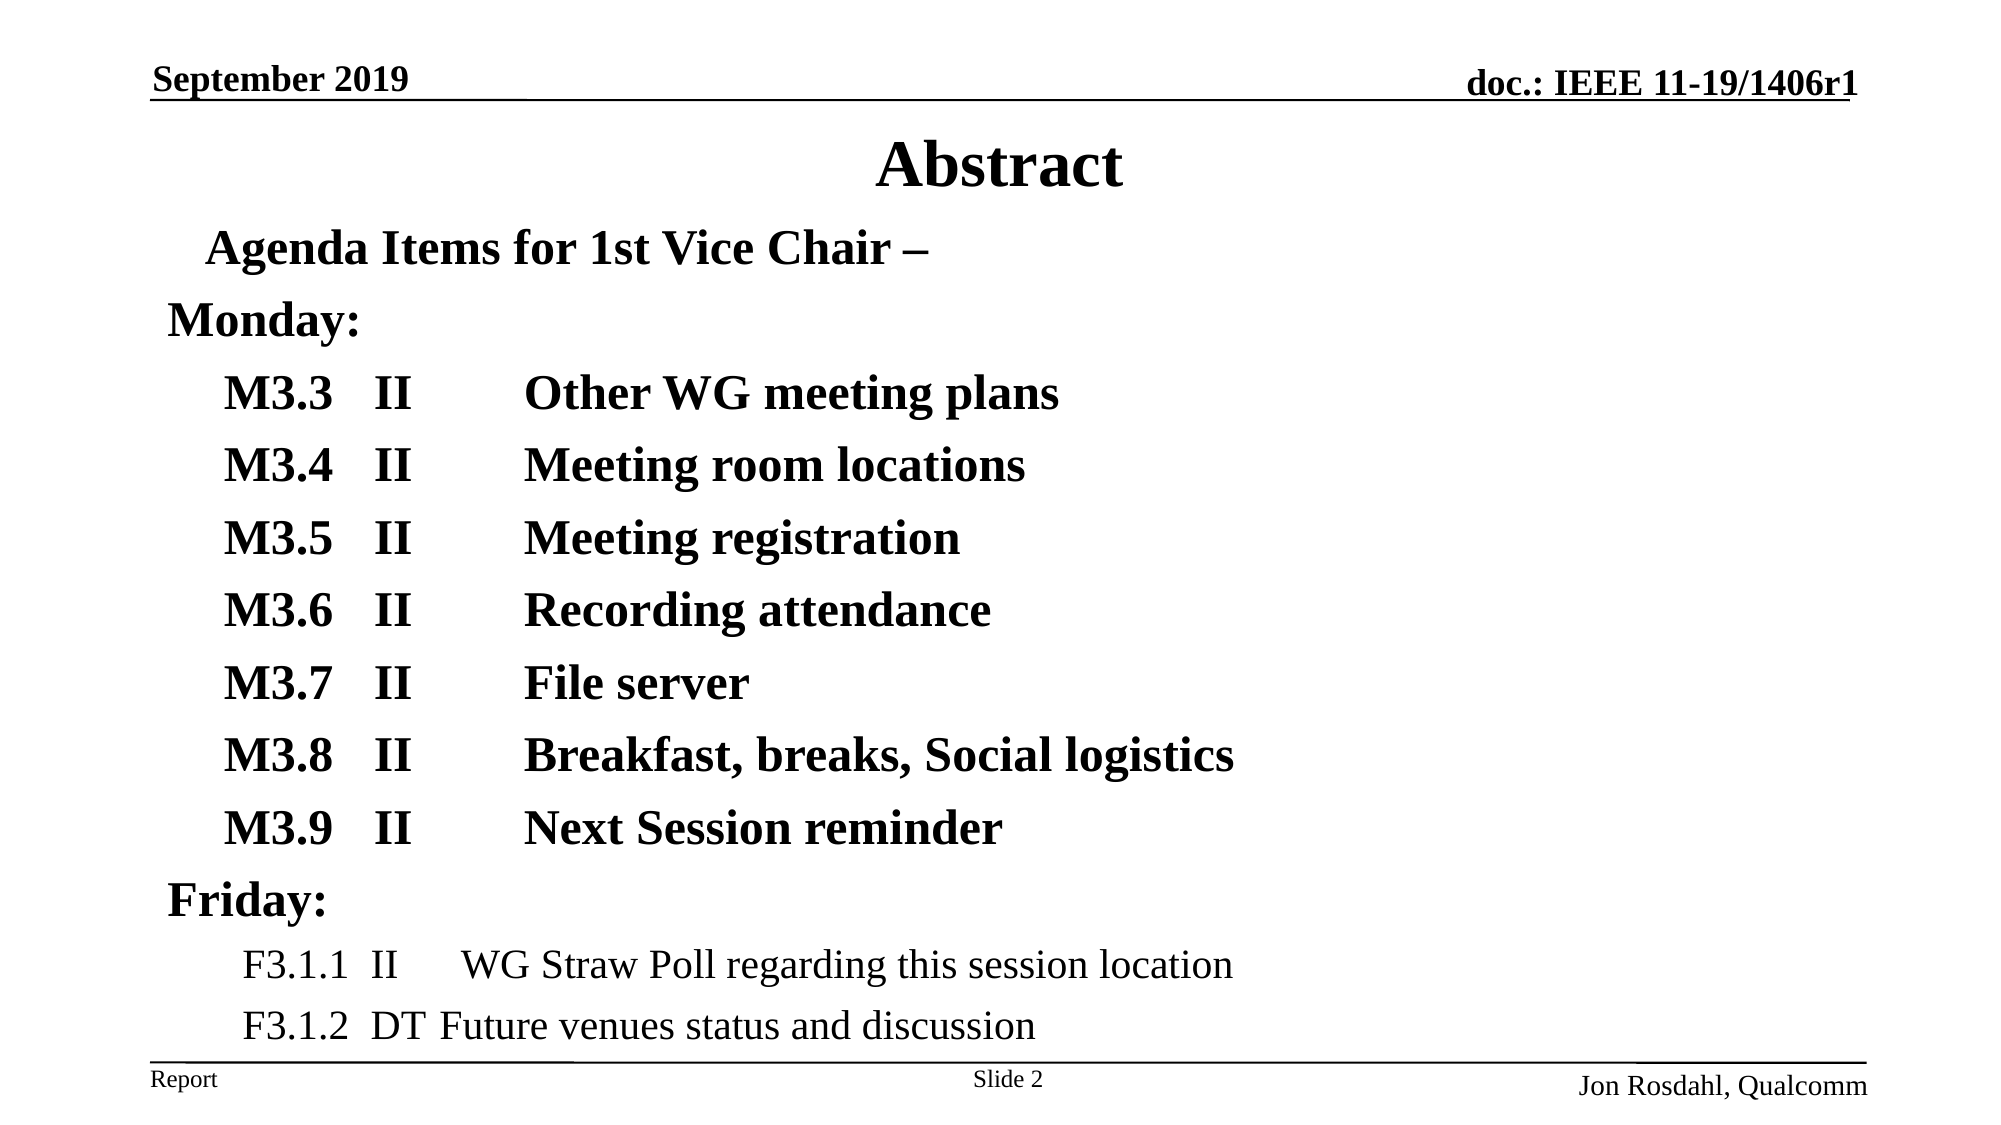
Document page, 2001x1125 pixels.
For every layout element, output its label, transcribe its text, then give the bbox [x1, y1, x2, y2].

list Agenda Items for 1st Vice Chair – Monday: M3.3 II Other WG meeting plans M3.4 II Meeting room locations M3.5 II Meeting registration M3.6 II Recording attendance M3.7 II File server M3.8 II Breakfast, breaks, Social logistics M3.9 II Next Session reminder Friday: F3.1.1 II WG Straw Poll regarding this session location F3.1.2 DT Future venues status and discussion [152, 206, 1850, 1063]
slide_number Slide 2 [950, 1061, 1067, 1123]
footer Jon Rosdahl, Qualcomm [1531, 1066, 1869, 1108]
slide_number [152, 54, 563, 100]
title Abstract [149, 112, 1850, 207]
